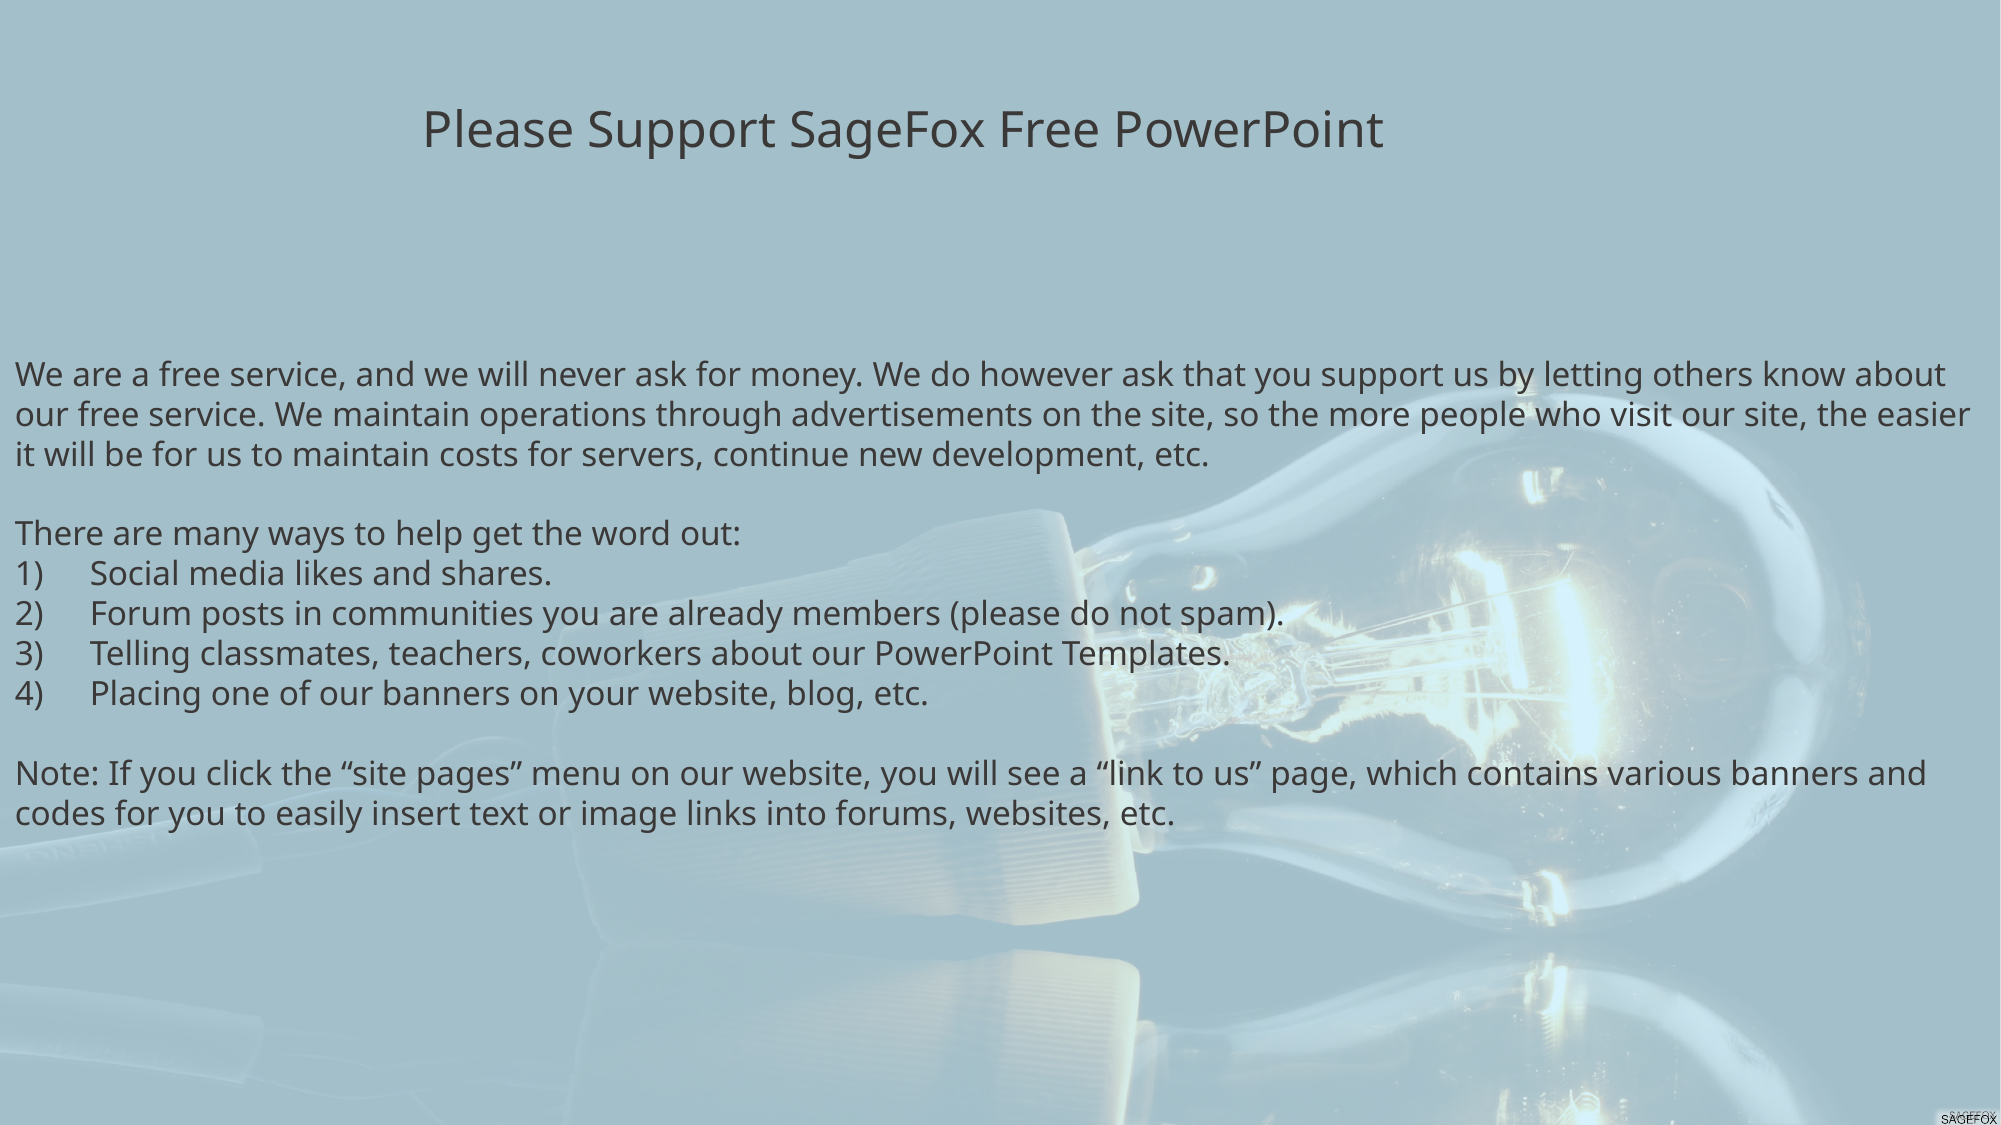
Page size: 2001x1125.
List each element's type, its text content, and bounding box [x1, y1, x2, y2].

picture [1938, 1114, 1999, 1125]
text_box We are a free service, and we will never ask for money. We do however ask that you support us by letting others know about our free service. We maintain operations through advertisements on the site, so the more people who visit our site, the easier it will be for us to maintain costs for servers, continue new development, etc. There are many ways to help get the word out: Social media likes and shares. Forum posts in communities you are already members (please do not spam). Telling classmates, teachers, coworkers about our PowerPoint Templates. Placing one of our banners on your website, blog, etc. Note: If you click the “site pages” menu on our website, you will see a “link to us” page, which contains various banners and codes for you to easily insert text or image links into forums, websites, etc. [0, 0, 2000, 1125]
title Please Support SageFox Free PowerPoint [363, 72, 1444, 190]
